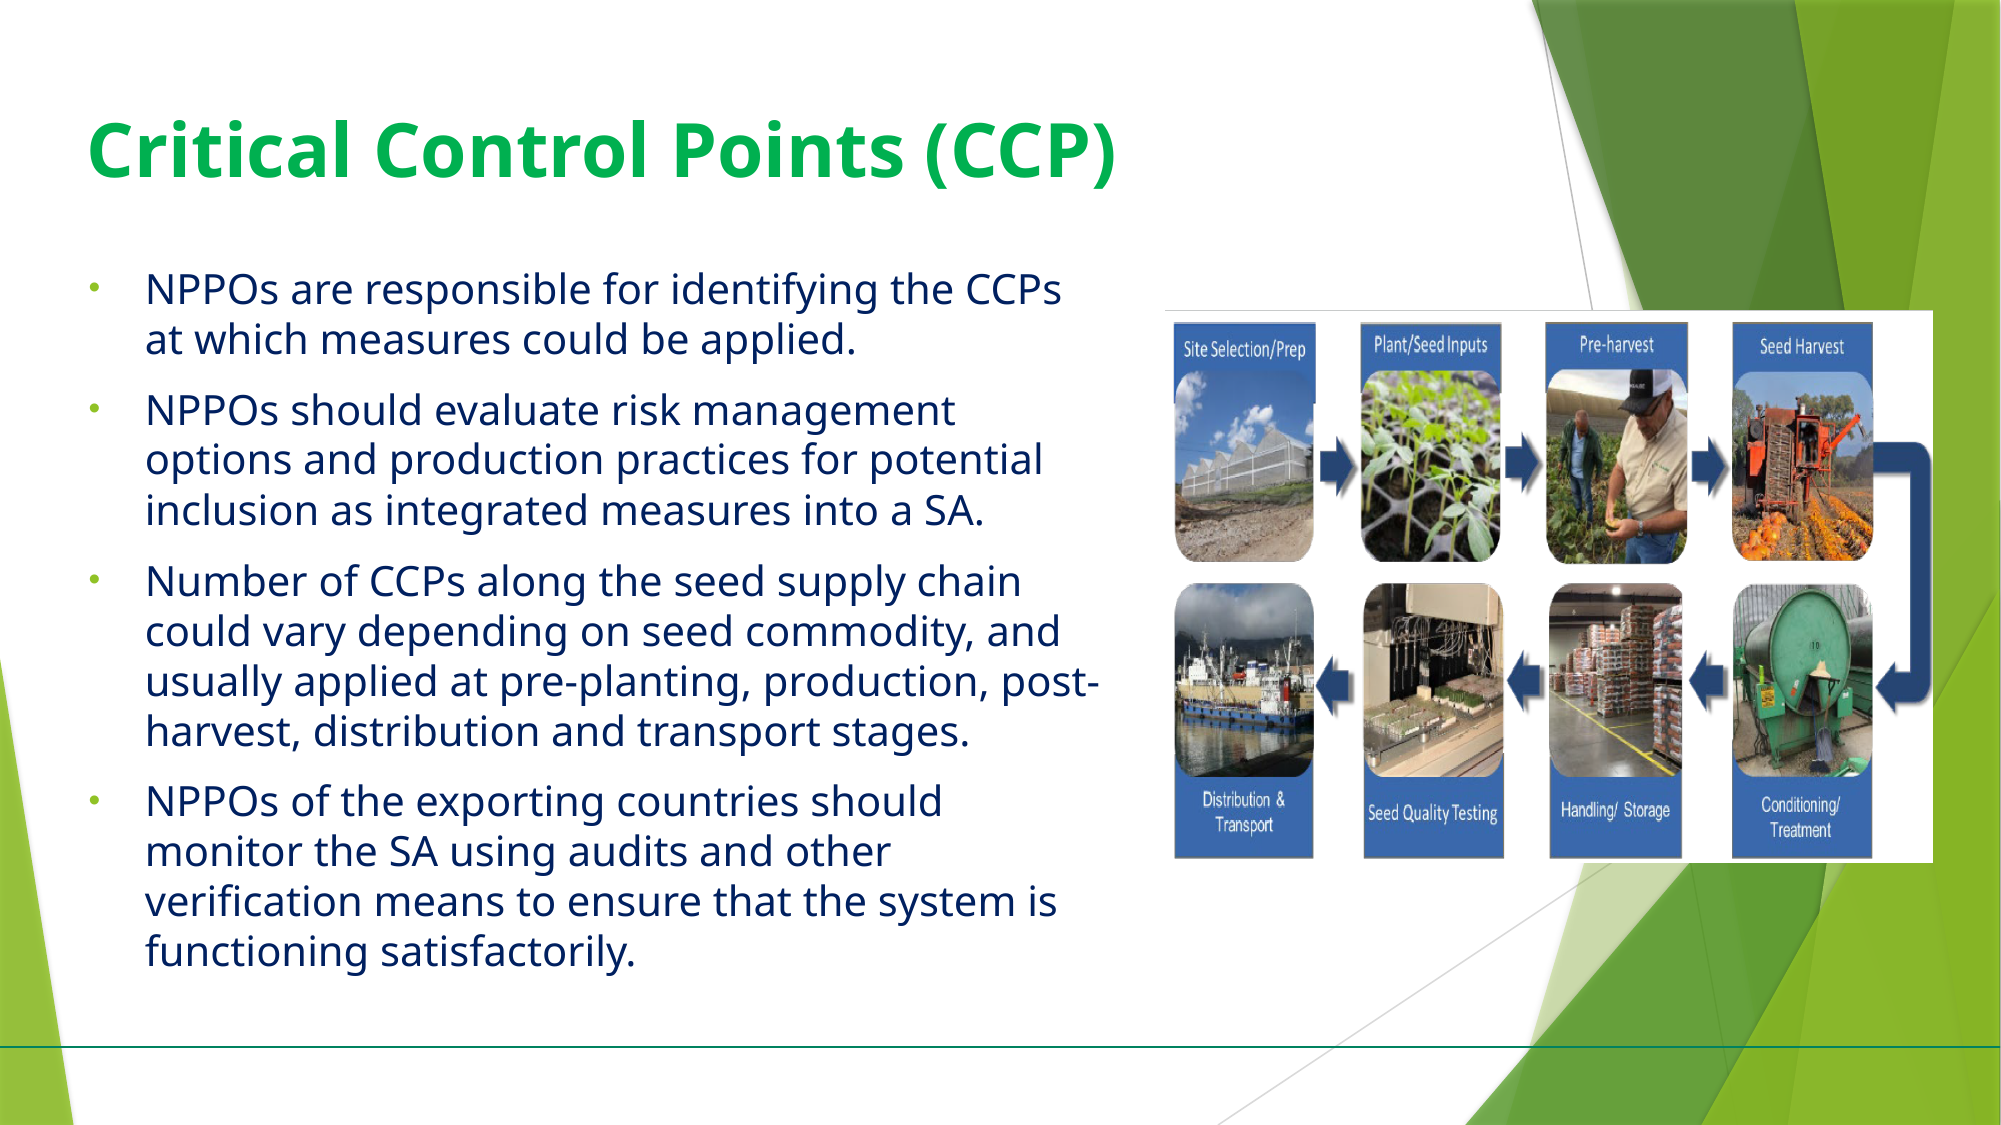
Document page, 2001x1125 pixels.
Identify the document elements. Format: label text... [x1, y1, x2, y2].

subtitle NPPOs are responsible for identifying the CCPs at which measures could be applied. NPPOs should evaluate risk management options and production practices for potential inclusion as integrated measures into a SA. Number of CCPs along the seed supply chain could vary depending on seed commodity, and usually applied at pre-planting, production, post-harvest, distribution and transport stages. NPPOs of the exporting countries should monitor the SA using audits and other verification means to ensure that the system is functioning satisfactorily. [0, 262, 1166, 1023]
title Critical Control Points (CCP) [0, 102, 1363, 213]
picture [1164, 310, 1934, 863]
